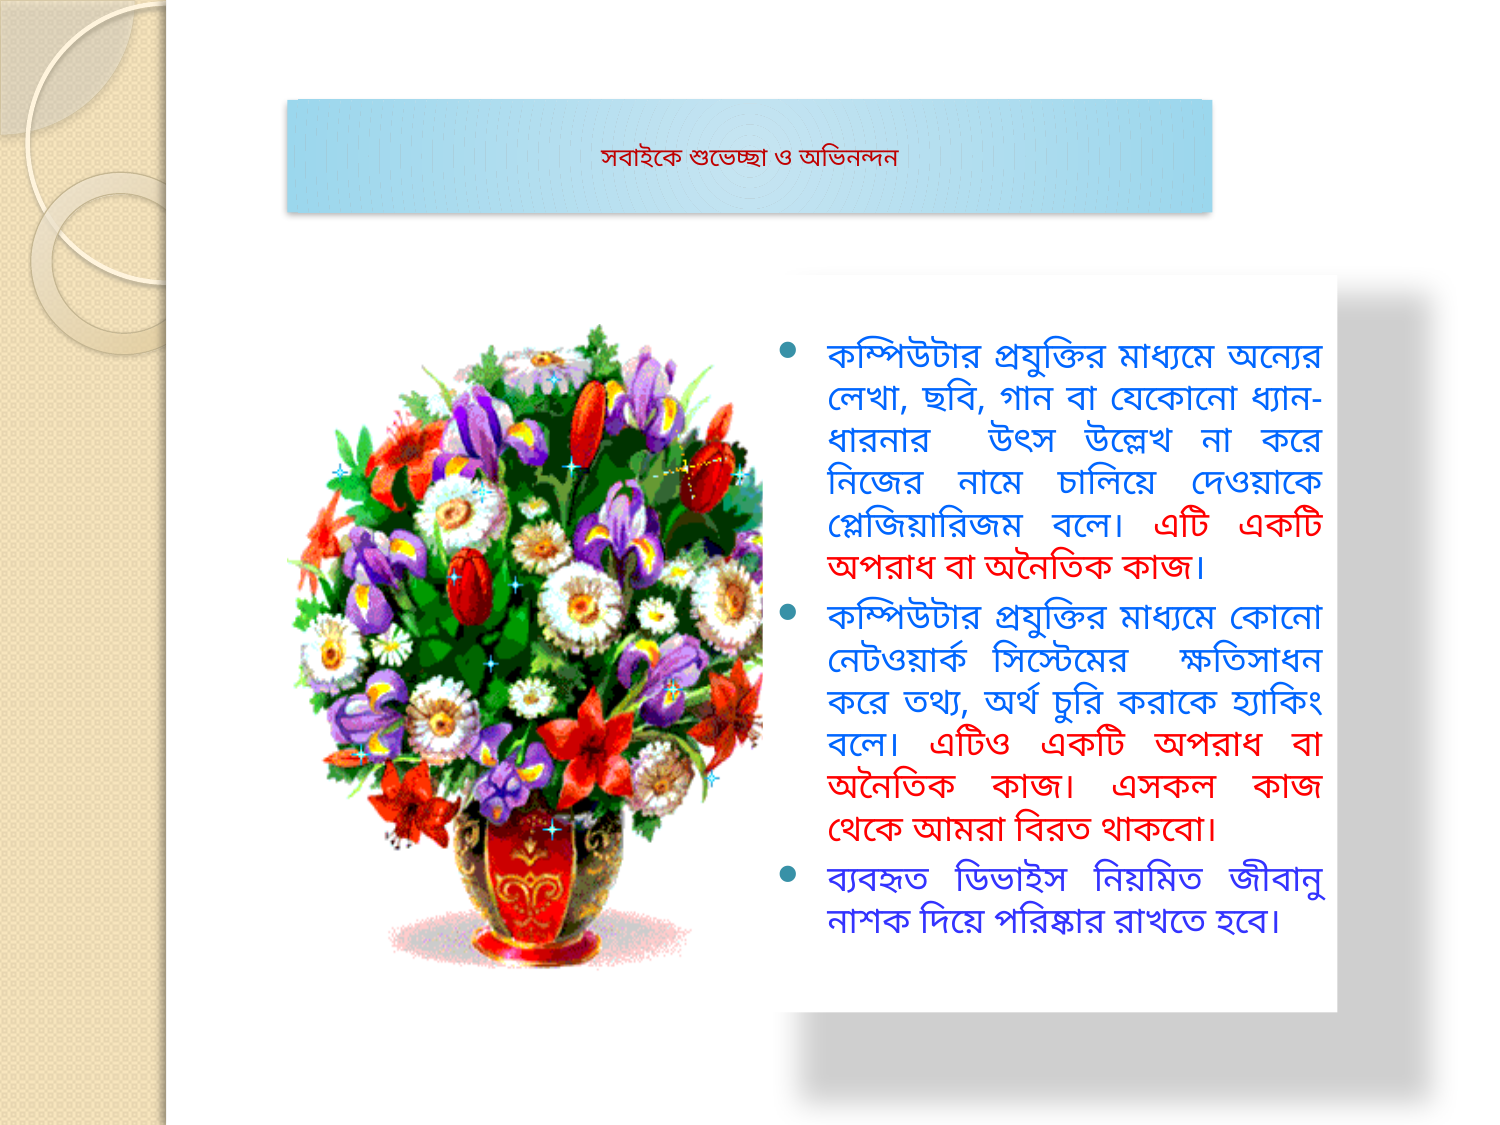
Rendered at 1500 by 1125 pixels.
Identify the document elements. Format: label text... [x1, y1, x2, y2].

title সবাইকে শুভেচ্ছা ও অভিনন্দন [287, 99, 1213, 213]
list কম্পিউটার প্রযুক্তির মাধ্যমে অন্যের লেখা, ছবি, গান বা যেকোনো ধ্যান-ধারনার উৎস উল্লেখ না করে নিজের নামে চালিয়ে দেওয়াকে প্লেজিয়ারিজম বলে। এটি একটি অপরাধ বা অনৈতিক কাজ। কম্পিউটার প্রযুক্তির মাধ্যমে কোনো নেটওয়ার্ক সিস্টেমের ক্ষতিসাধন করে তথ্য, অর্থ চুরি করাকে হ্যাকিং বলে। এটিও একটি অপরাধ বা অনৈতিক কাজ। এসকল কাজ থেকে আমরা বিরত থাকবো। ব্যবহৃত ডিভাইস নিয়মিত জীবানু নাশক দিয়ে পরিষ্কার রাখতে হবে। [760, 273, 1340, 1015]
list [287, 324, 813, 976]
